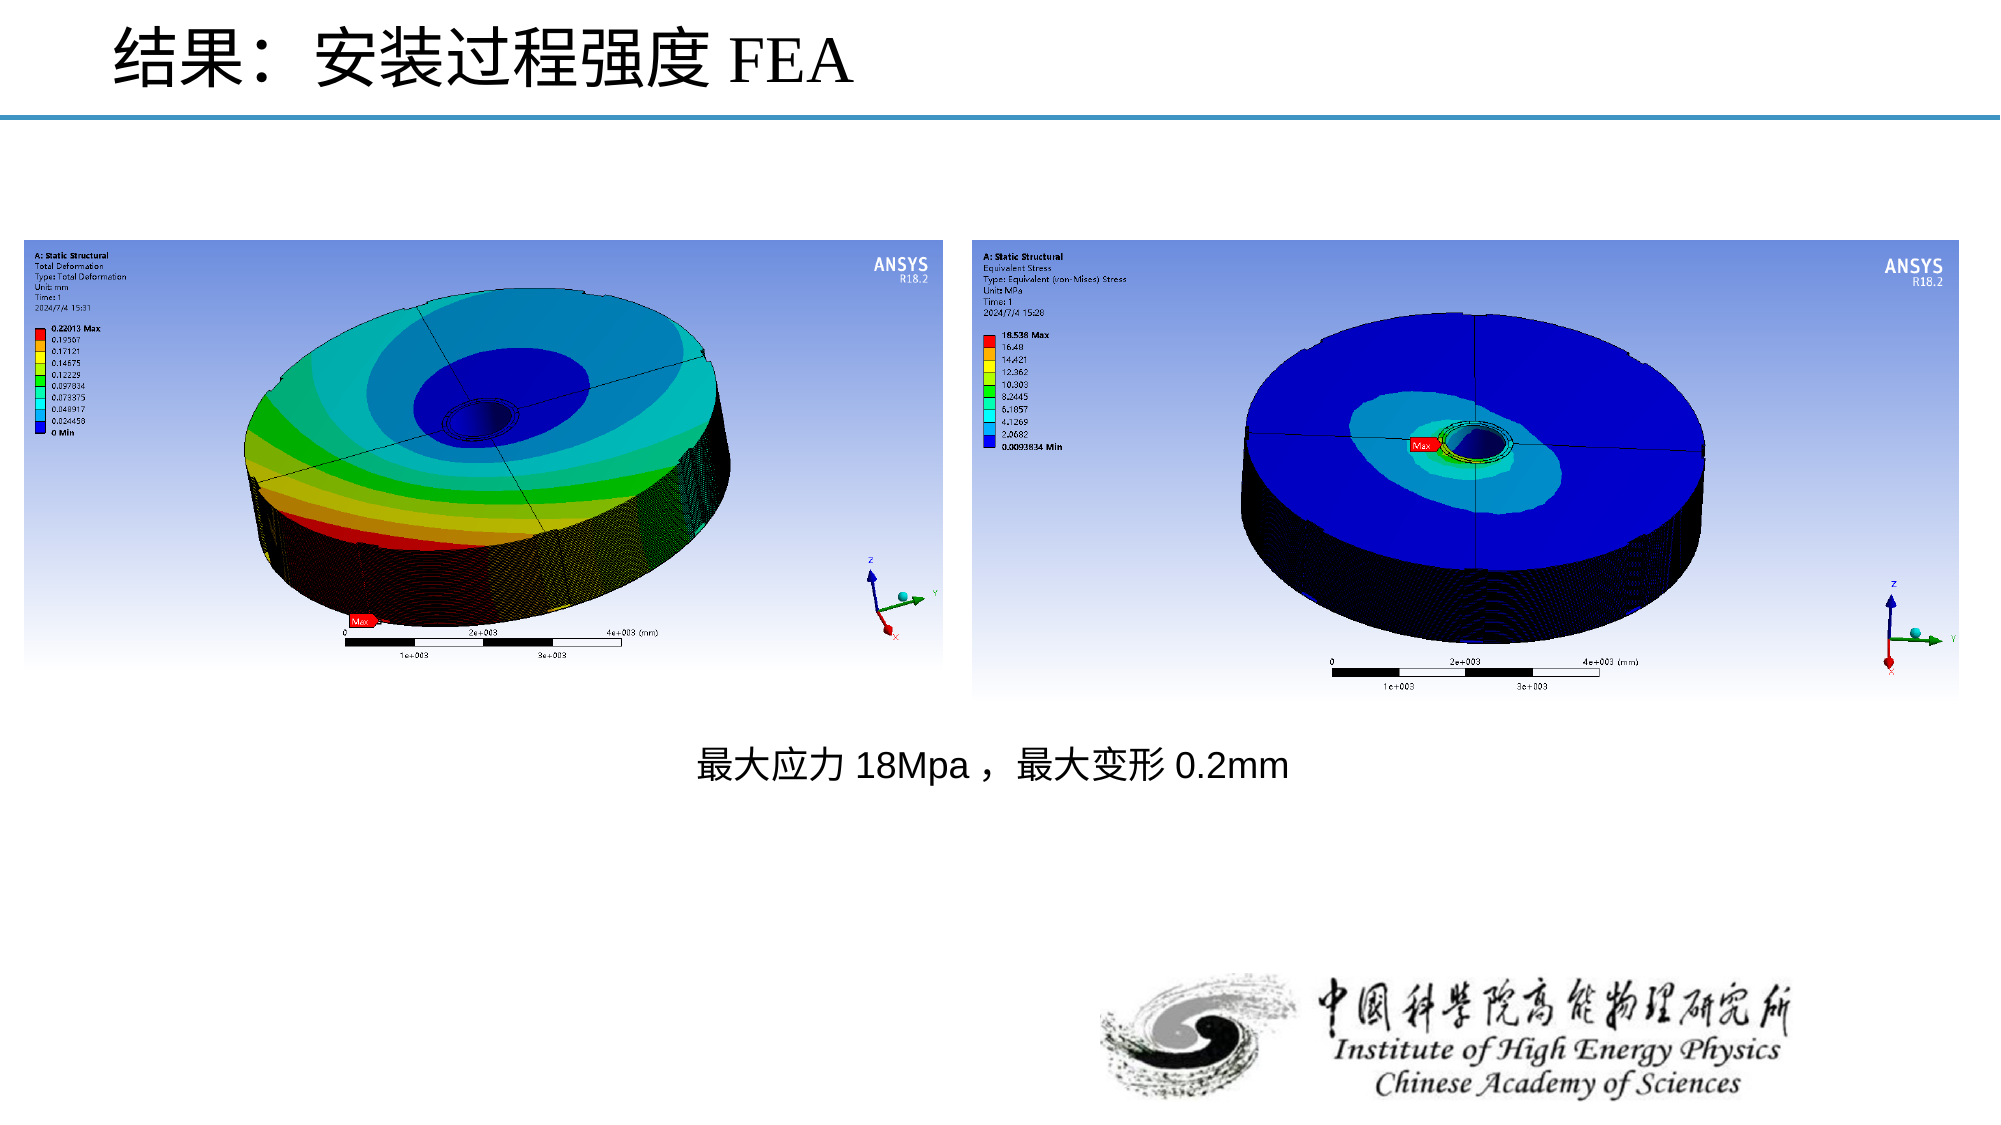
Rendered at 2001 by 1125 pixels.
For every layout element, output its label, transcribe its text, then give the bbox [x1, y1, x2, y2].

picture [971, 239, 1960, 704]
picture [1100, 973, 1796, 1102]
title 结果：安装过程强度FEA [97, 11, 1733, 111]
text_box 最大应力18Mpa，最大变形0.2mm [681, 733, 1386, 794]
picture [23, 239, 944, 672]
